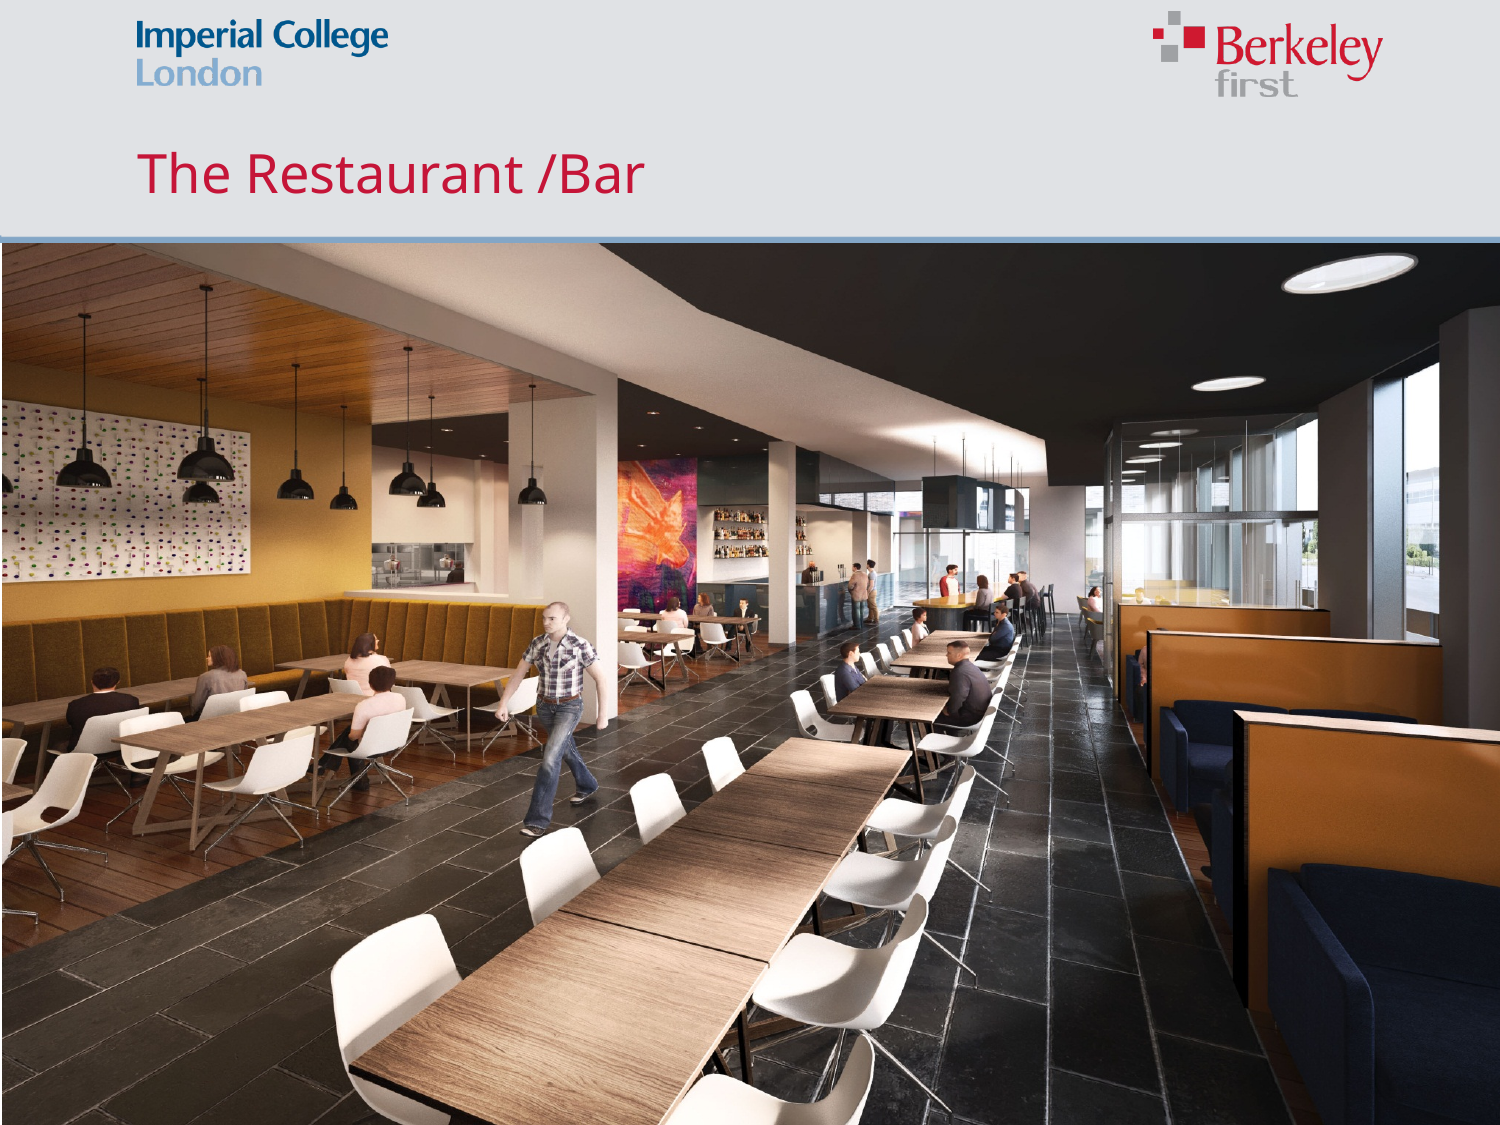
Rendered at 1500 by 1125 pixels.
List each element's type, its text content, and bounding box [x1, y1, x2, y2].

picture [0, 0, 1500, 243]
title The Restaurant /Bar [137, 99, 1376, 205]
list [2, 243, 1500, 1125]
